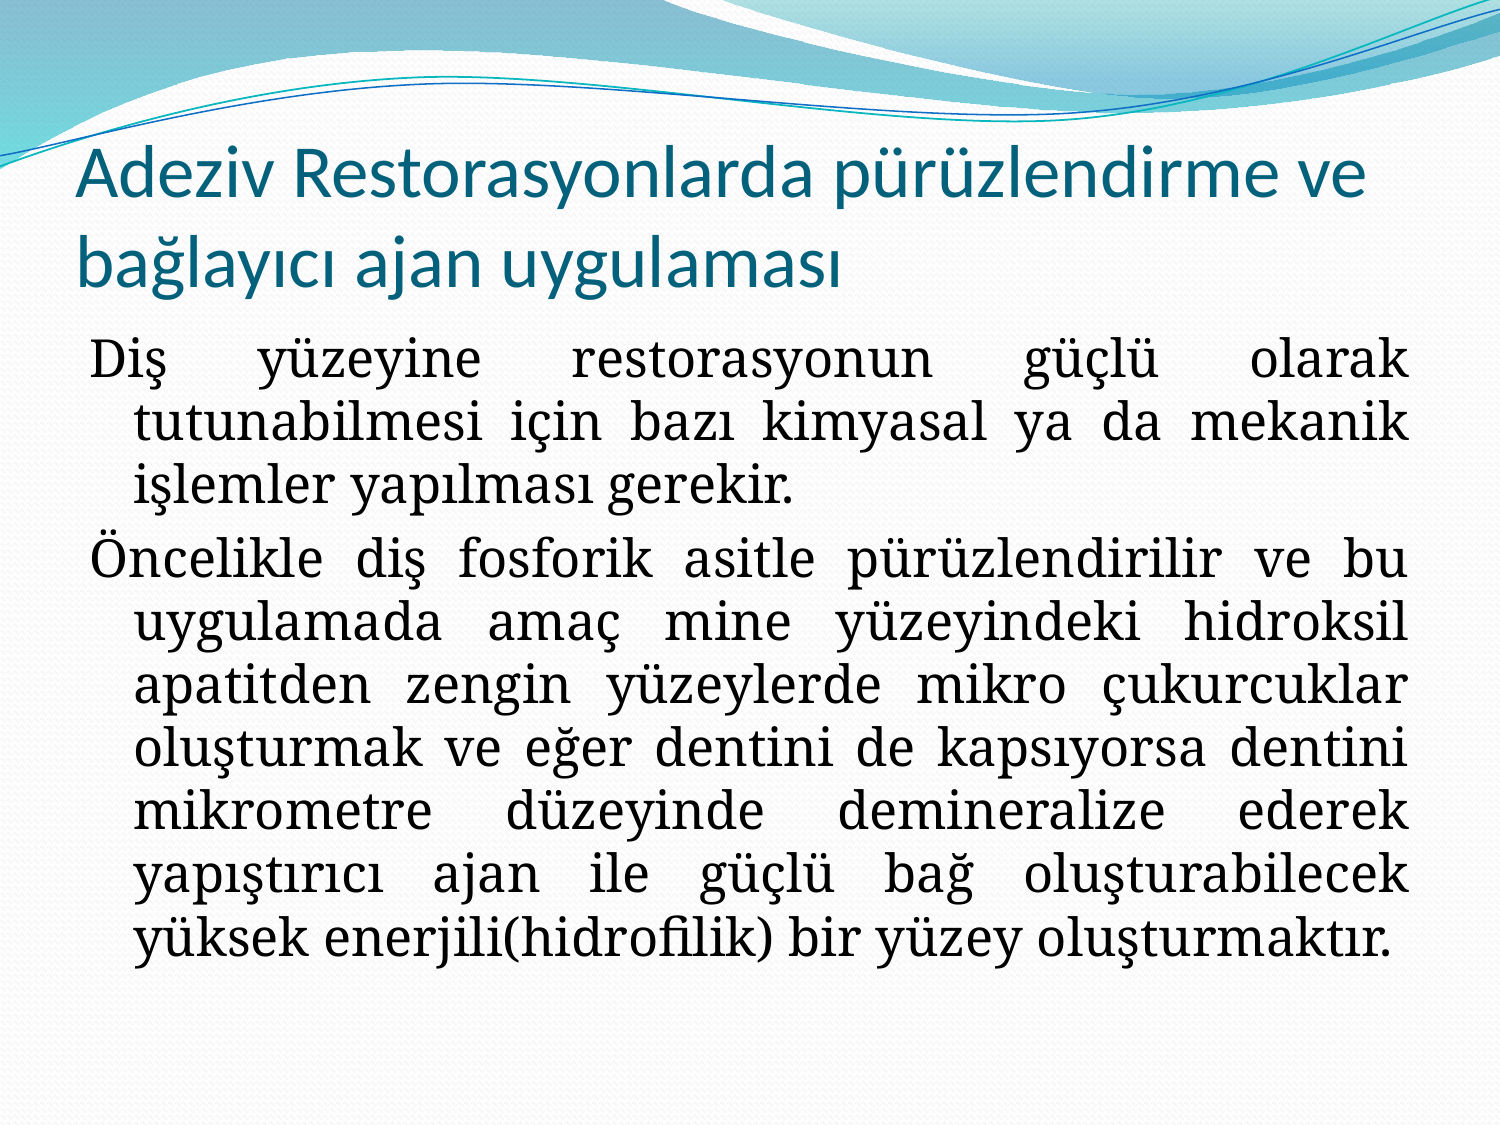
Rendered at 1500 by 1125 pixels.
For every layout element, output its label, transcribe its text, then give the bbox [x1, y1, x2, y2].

title Adeziv Restorasyonlarda pürüzlendirme ve bağlayıcı ajan uygulaması [75, 115, 1425, 303]
list Diş yüzeyine restorasyonun güçlü olarak tutunabilmesi için bazı kimyasal ya da mekanik işlemler yapılması gerekir. Öncelikle diş fosforik asitle pürüzlendirilir ve bu uygulamada amaç mine yüzeyindeki hidroksil apatitden zengin yüzeylerde mikro çukurcuklar oluşturmak ve eğer dentini de kapsıyorsa dentini mikrometre düzeyinde demineralize ederek yapıştırıcı ajan ile güçlü bağ oluşturabilecek yüksek enerjili(hidrofilik) bir yüzey oluşturmaktır. [75, 317, 1425, 1038]
